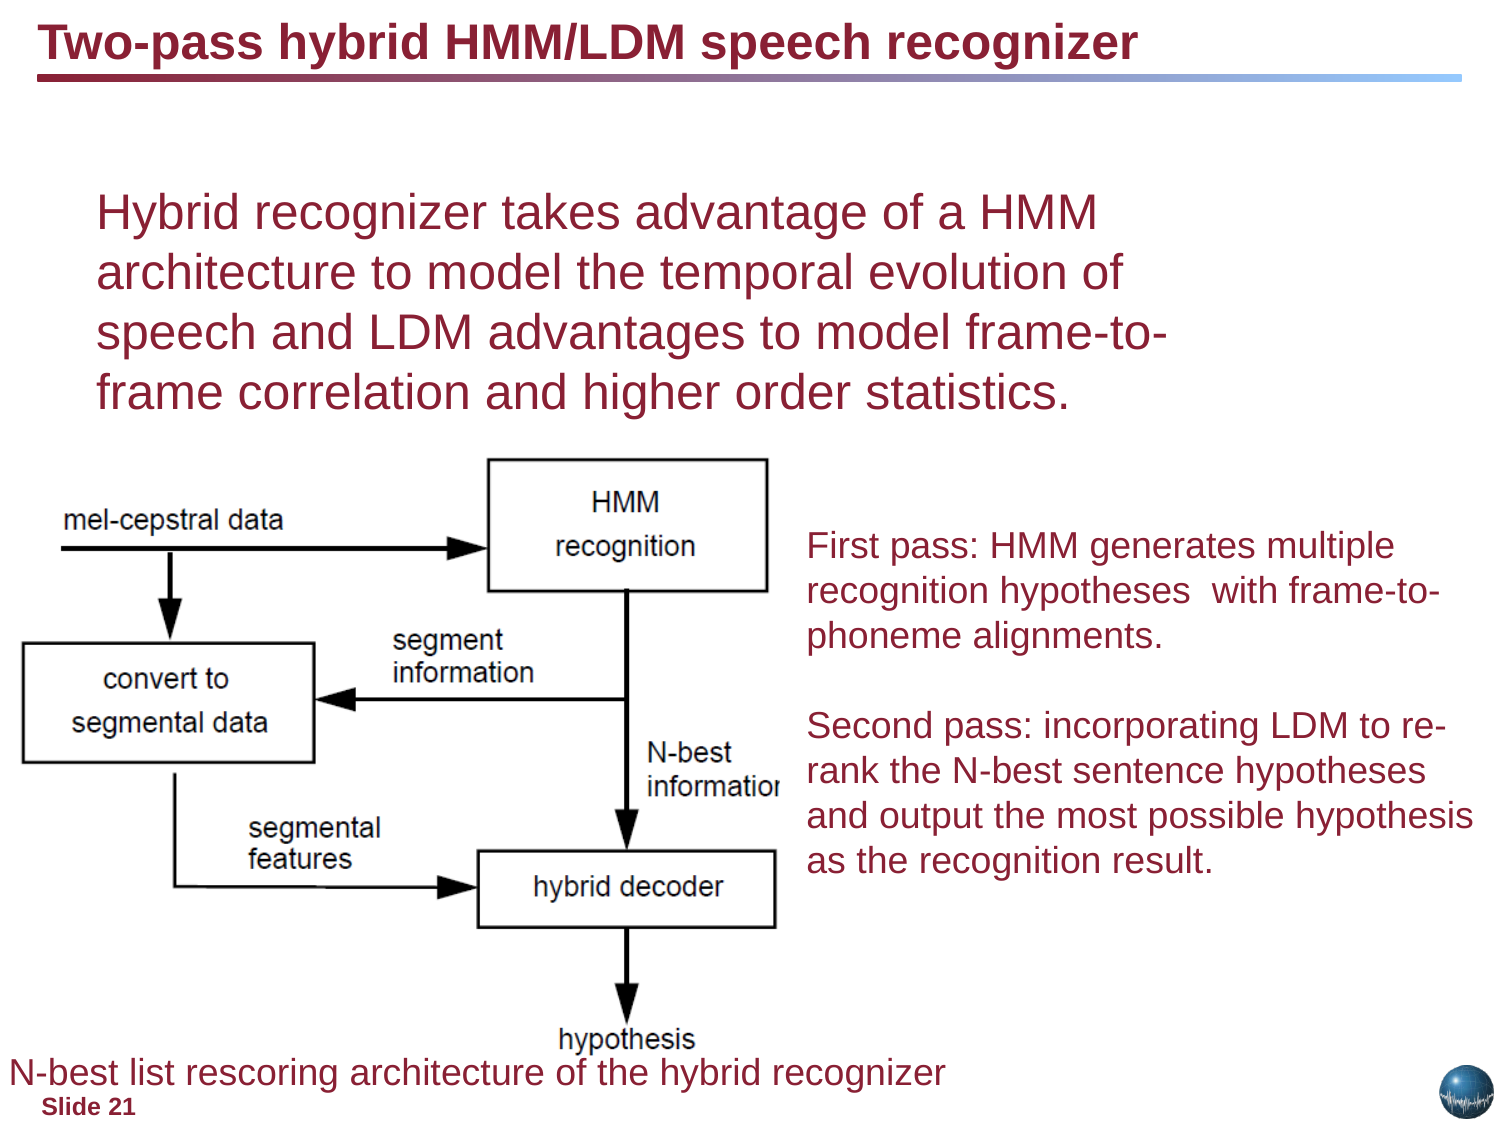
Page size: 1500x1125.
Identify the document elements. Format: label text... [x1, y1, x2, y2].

text_box Two-pass hybrid HMM/LDM speech recognizer [37, 9, 1450, 70]
text_box First pass: HMM generates multiple recognition hypotheses with frame-to-phoneme alignments. Second pass: incorporating LDM to re-rank the N-best sentence hypotheses and output the most possible hypothesis as the recognition result. [791, 513, 1492, 889]
text_box N-best list rescoring architecture of the hybrid recognizer [0, 1040, 994, 1101]
text_box Hybrid recognizer takes advantage of a HMM architecture to model the temporal evolution of speech and LDM advantages to model frame-to-frame correlation and higher order statistics. [81, 171, 1280, 427]
picture [1439, 1065, 1494, 1119]
picture [15, 451, 780, 1057]
